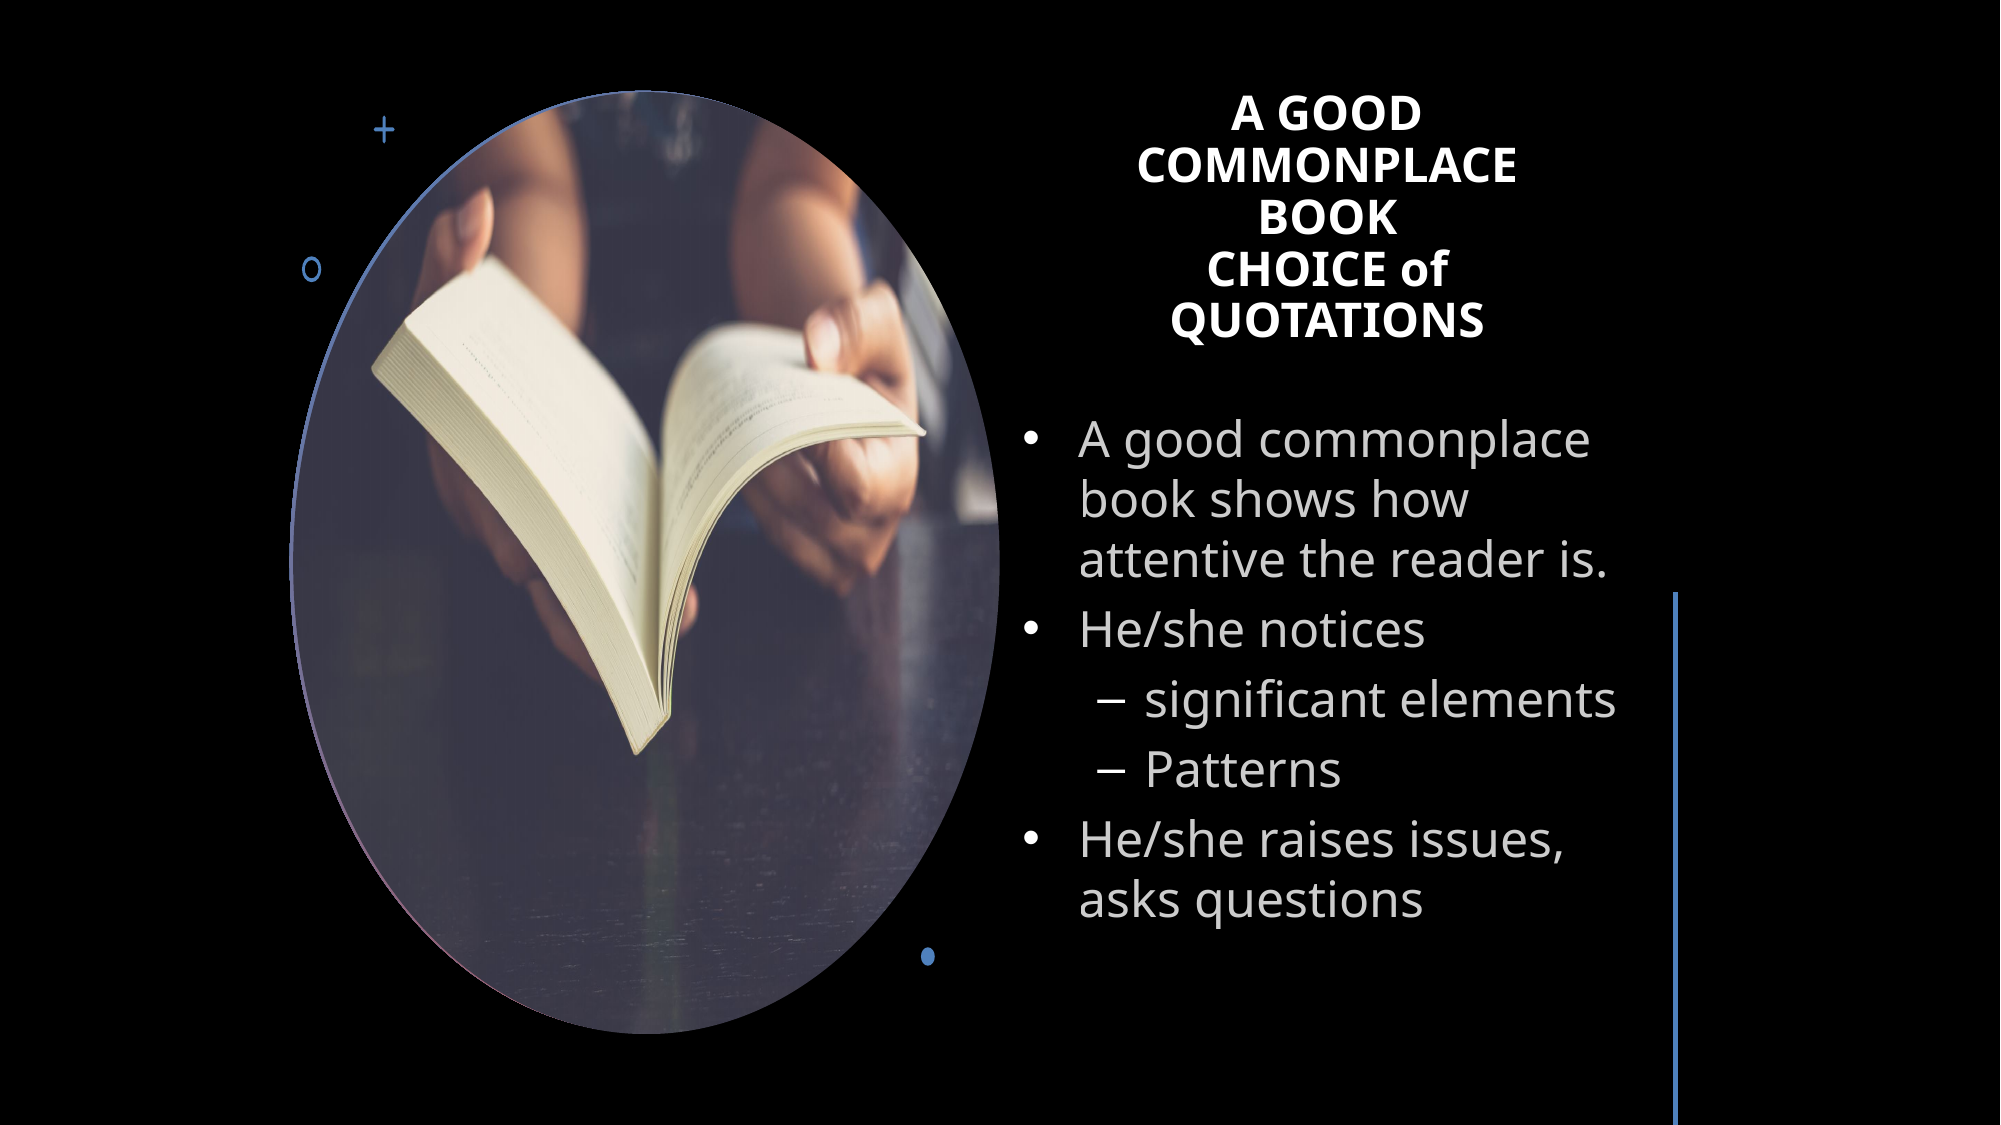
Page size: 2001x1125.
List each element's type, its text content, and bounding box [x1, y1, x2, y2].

list A good commonplace book shows how attentive the reader is. He/she notices significant elements Patterns He/she raises issues, asks questions [1007, 399, 1677, 969]
text_box [248, 0, 1752, 1125]
picture [292, 91, 1000, 1035]
title A GOOD COMMONPLACE BOOK CHOICE of QUOTATIONS [1069, 76, 1586, 399]
